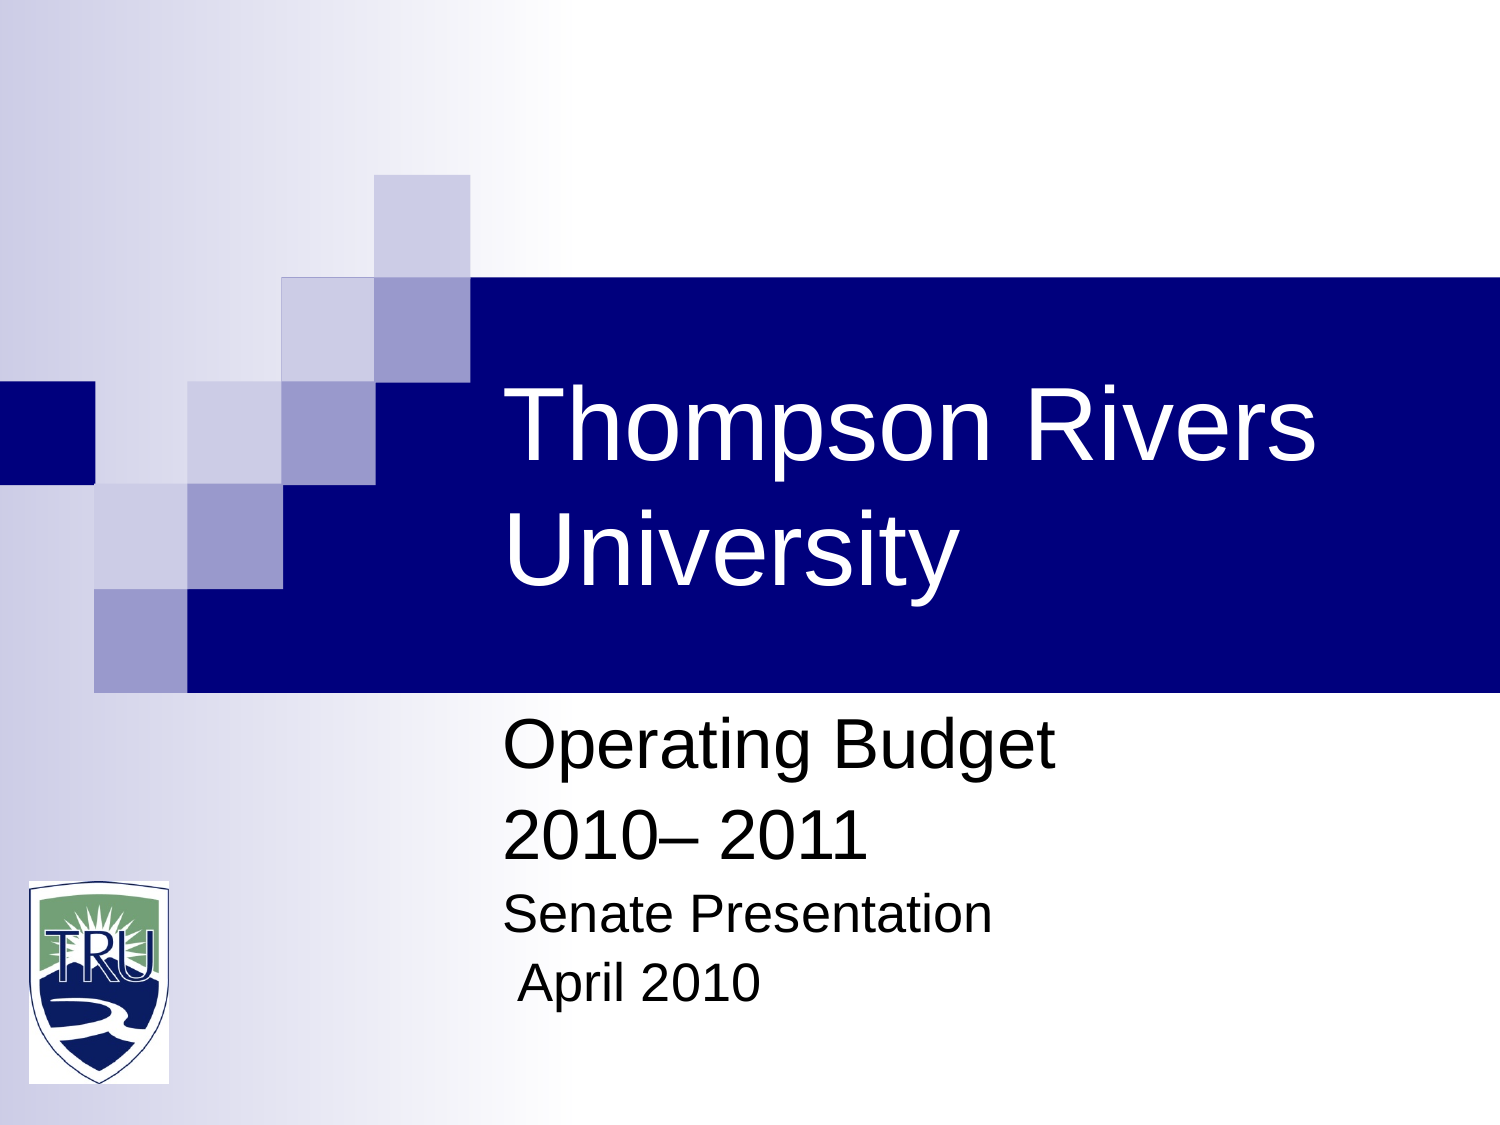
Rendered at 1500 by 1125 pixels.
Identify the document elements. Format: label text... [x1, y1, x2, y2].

subtitle Operating Budget 2010– 2011 Senate Presentation April 2010 [487, 699, 1476, 1048]
title Thompson Rivers University [487, 299, 1476, 663]
picture [29, 881, 170, 1084]
